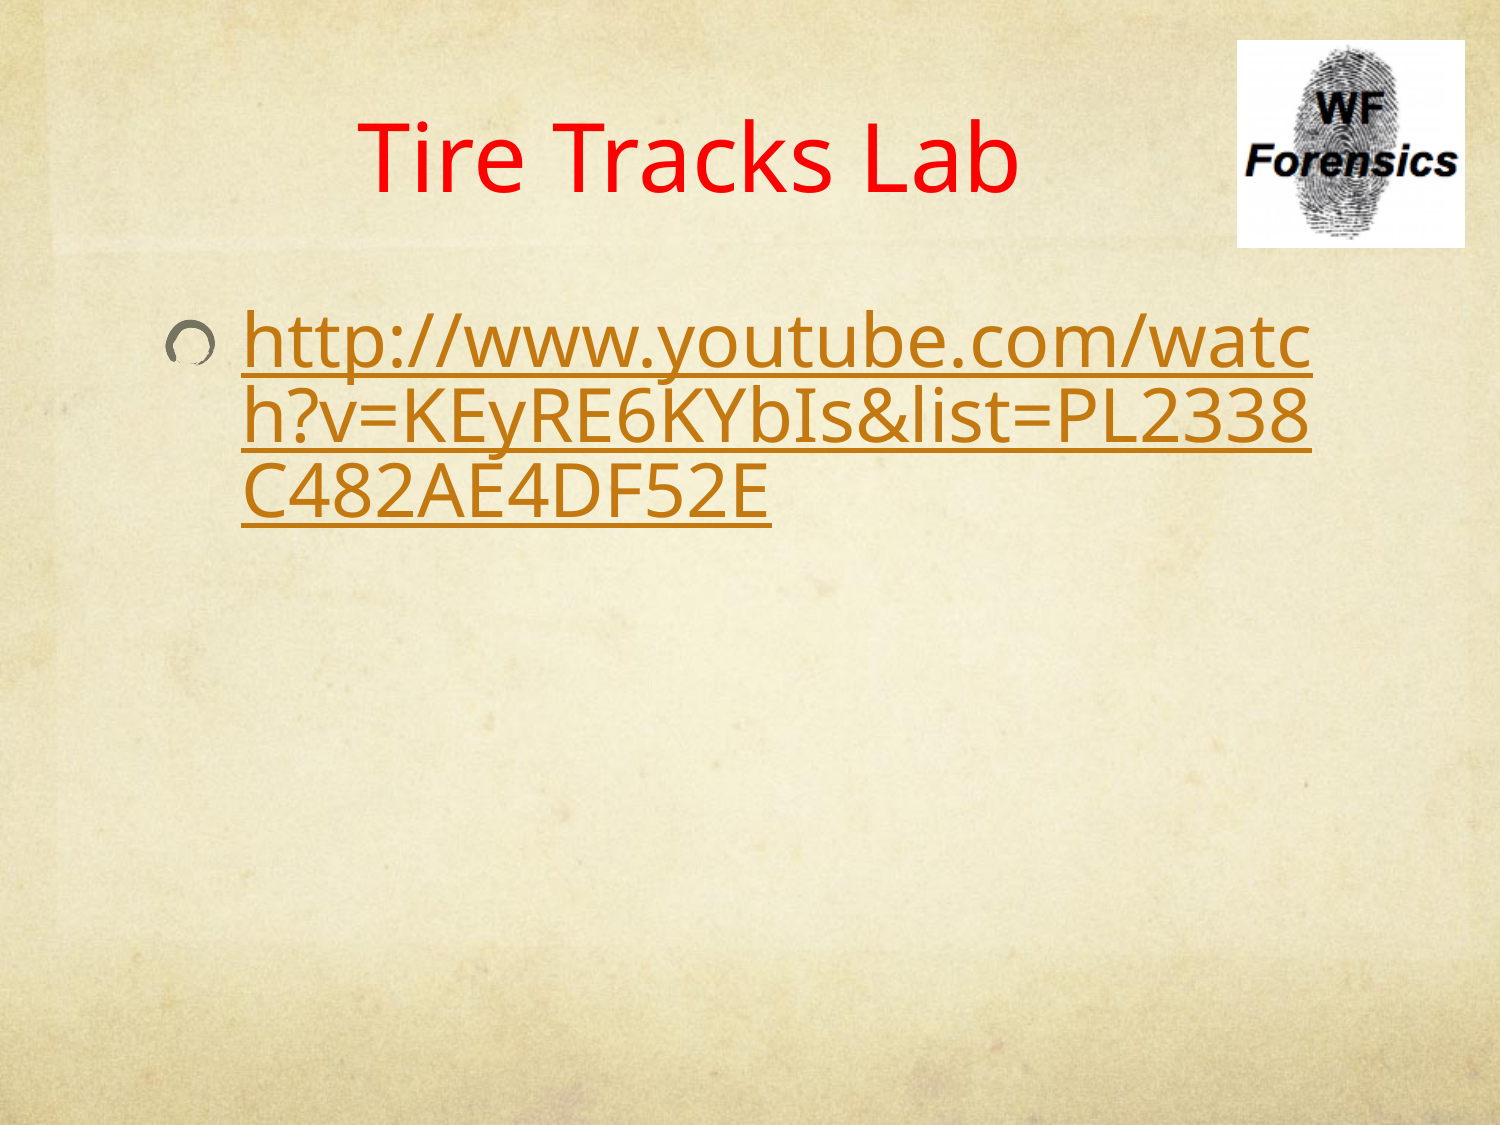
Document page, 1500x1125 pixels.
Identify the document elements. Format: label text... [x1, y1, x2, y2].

list http://www.youtube.com/watch?v=KEyRE6KYbIs&list=PL2338C482AE4DF52E [150, 284, 1350, 950]
title Tire Tracks Lab [90, 82, 1290, 225]
picture [0, 0, 1500, 1125]
